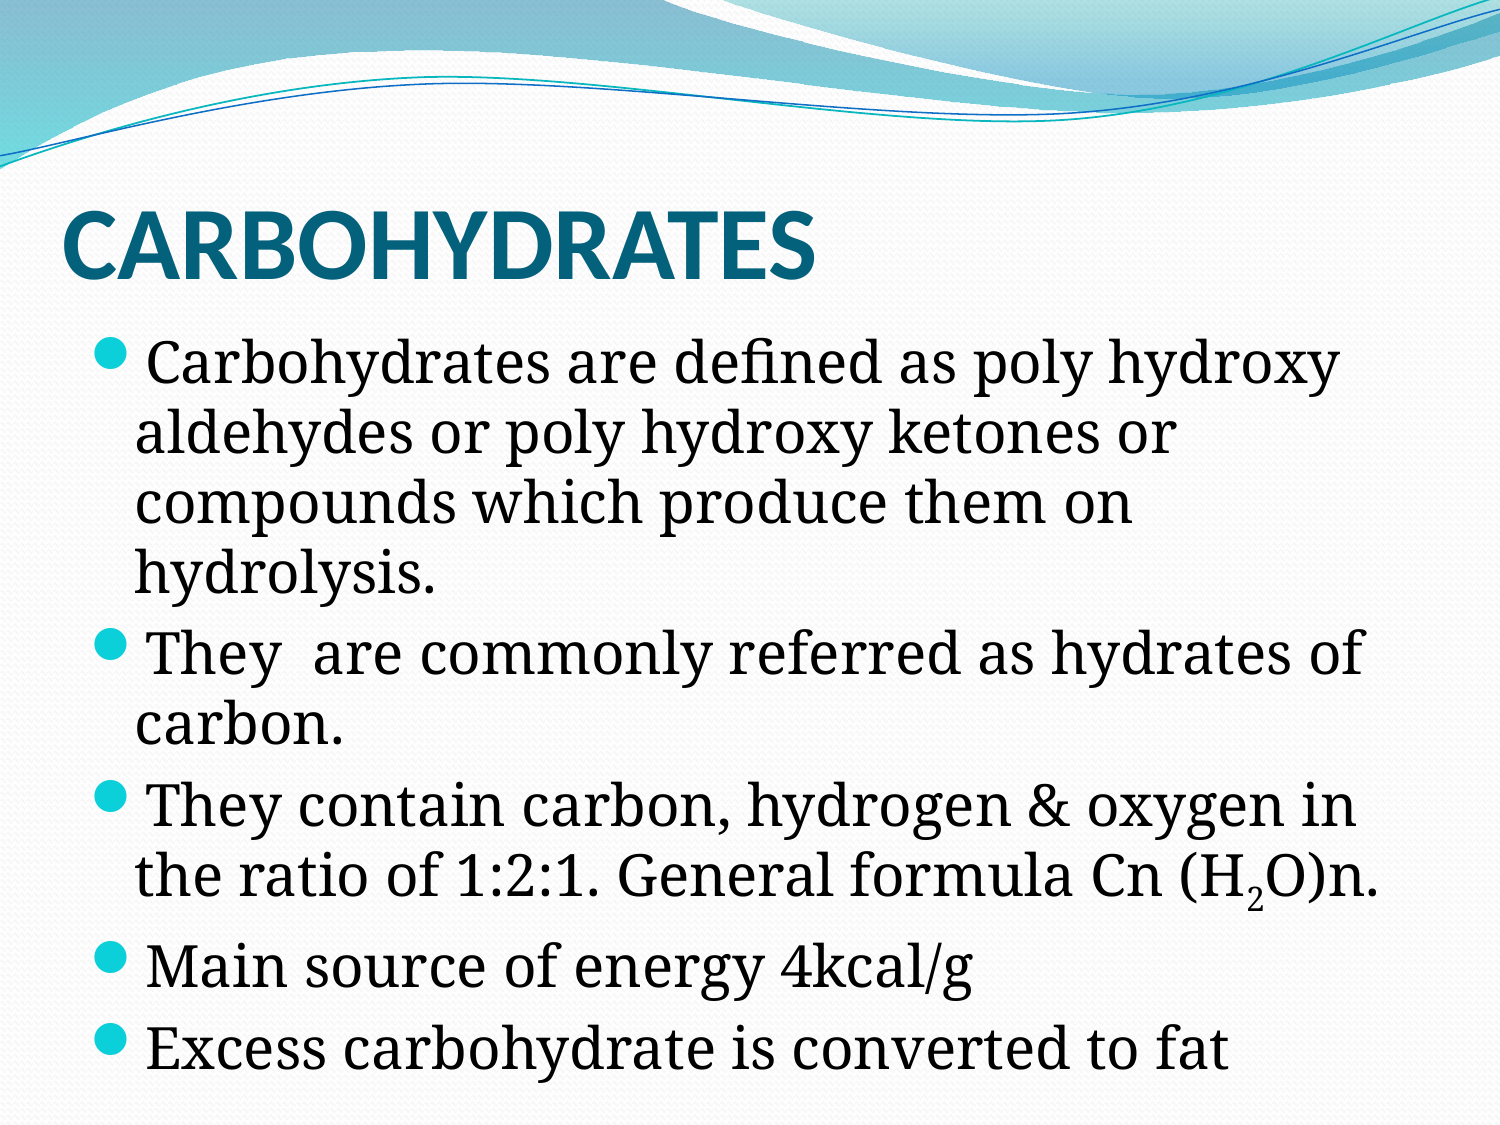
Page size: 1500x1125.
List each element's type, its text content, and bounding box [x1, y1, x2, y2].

title CARBOHYDRATES [62, 112, 1413, 300]
list Carbohydrates are defined as poly hydroxy aldehydes or poly hydroxy ketones or compounds which produce them on hydrolysis. They are commonly referred as hydrates of carbon. They contain carbon, hydrogen & oxygen in the ratio of 1:2:1. General formula Cn (H2O)n. Main source of energy 4kcal/g Excess carbohydrate is converted to fat [75, 317, 1425, 1038]
